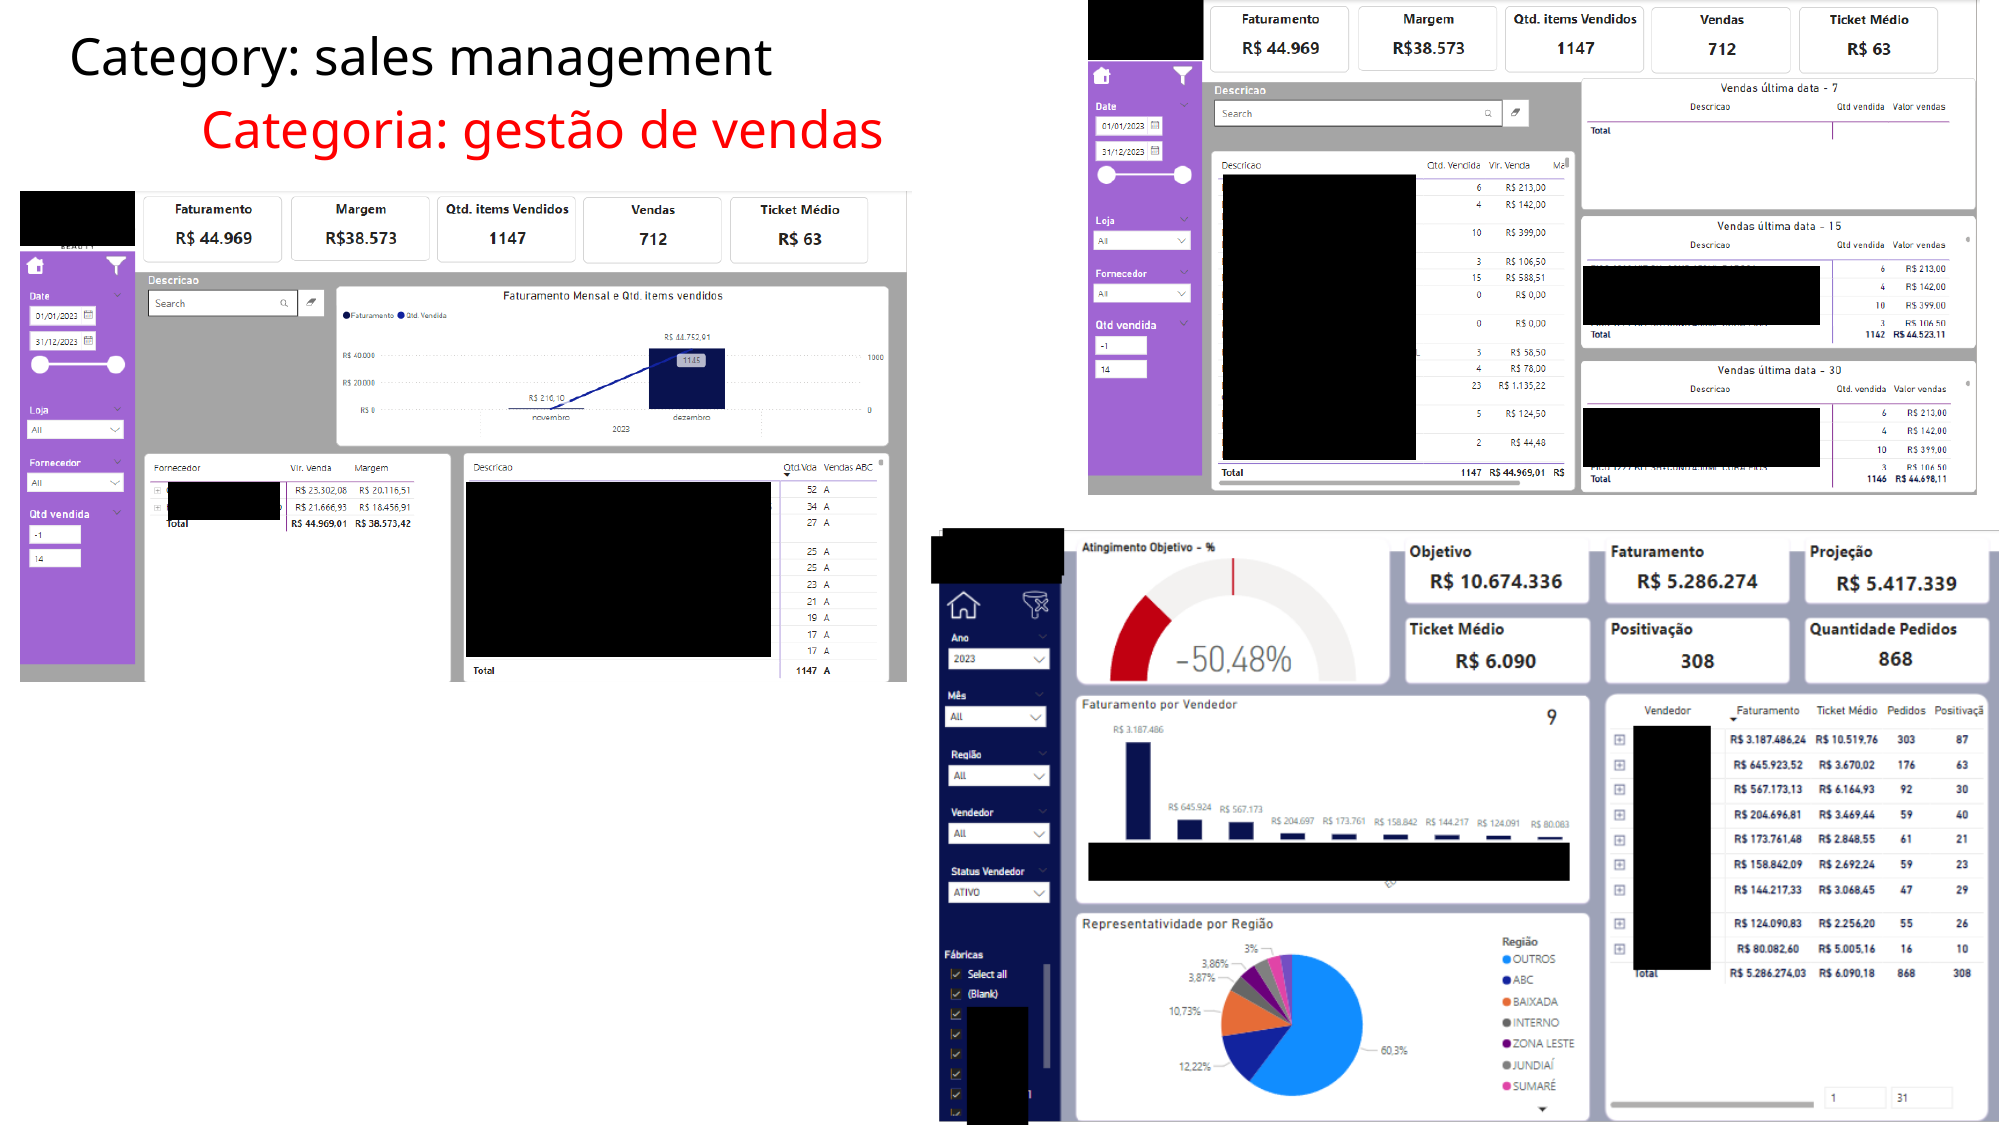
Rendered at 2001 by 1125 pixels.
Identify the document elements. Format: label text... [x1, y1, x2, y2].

list Category: sales management Categoria: gestão de vendas [54, 23, 1087, 169]
picture [19, 191, 913, 682]
picture [929, 526, 1999, 1125]
picture [1087, 0, 1981, 495]
